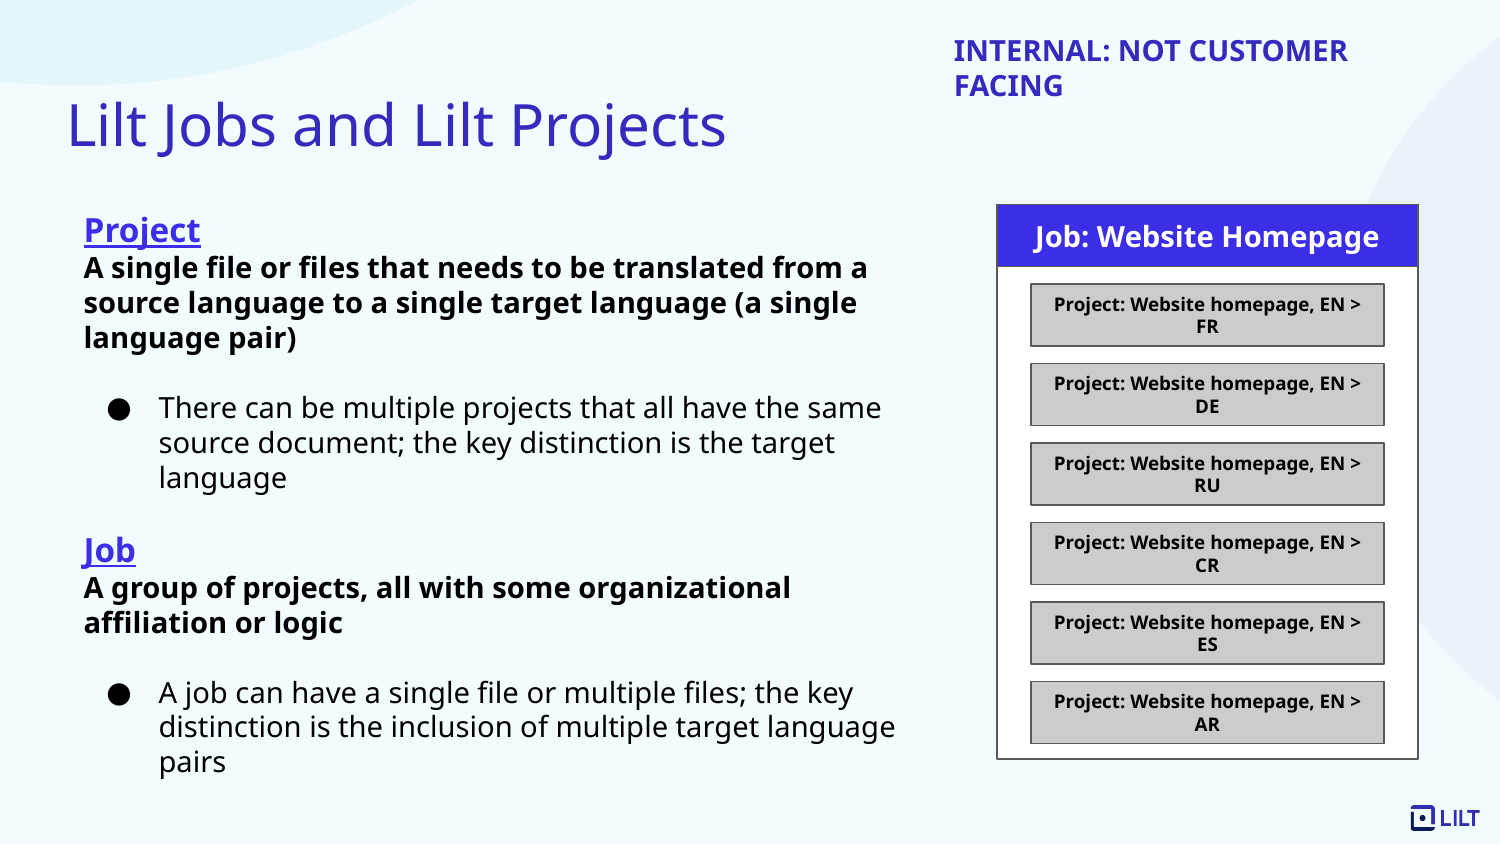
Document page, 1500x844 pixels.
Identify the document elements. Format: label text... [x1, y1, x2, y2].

picture [1410, 805, 1480, 831]
text_box Project: Website homepage, EN > FR [1030, 283, 1384, 347]
text_box Project: Website homepage, EN > CR [1030, 522, 1384, 585]
text_box Project: Website homepage, EN > RU [1030, 442, 1384, 505]
text_box [997, 267, 1418, 760]
text_box Project: Website homepage, EN > DE [1030, 363, 1384, 426]
text_box Job: Website Homepage [997, 204, 1418, 267]
text_box INTERNAL: NOT CUSTOMER FACING [938, 17, 1476, 118]
title Lilt Jobs and Lilt Projects [51, 72, 1500, 167]
text_box Project A single file or files that needs to be translated from a source language to a single target language (a single language pair) There can be multiple projects that all have the same source document; the key distinction is the target language Job A group of projects, all with some organizational affiliation or logic A job can have a single file or multiple files; the key distinction is the inclusion of multiple target language pairs Example (on right): A job could have one source document, with a number of different target languages. [68, 194, 947, 844]
text_box Project: Website homepage, EN > AR [1030, 681, 1384, 744]
text_box Project: Website homepage, EN > ES [1030, 601, 1384, 664]
